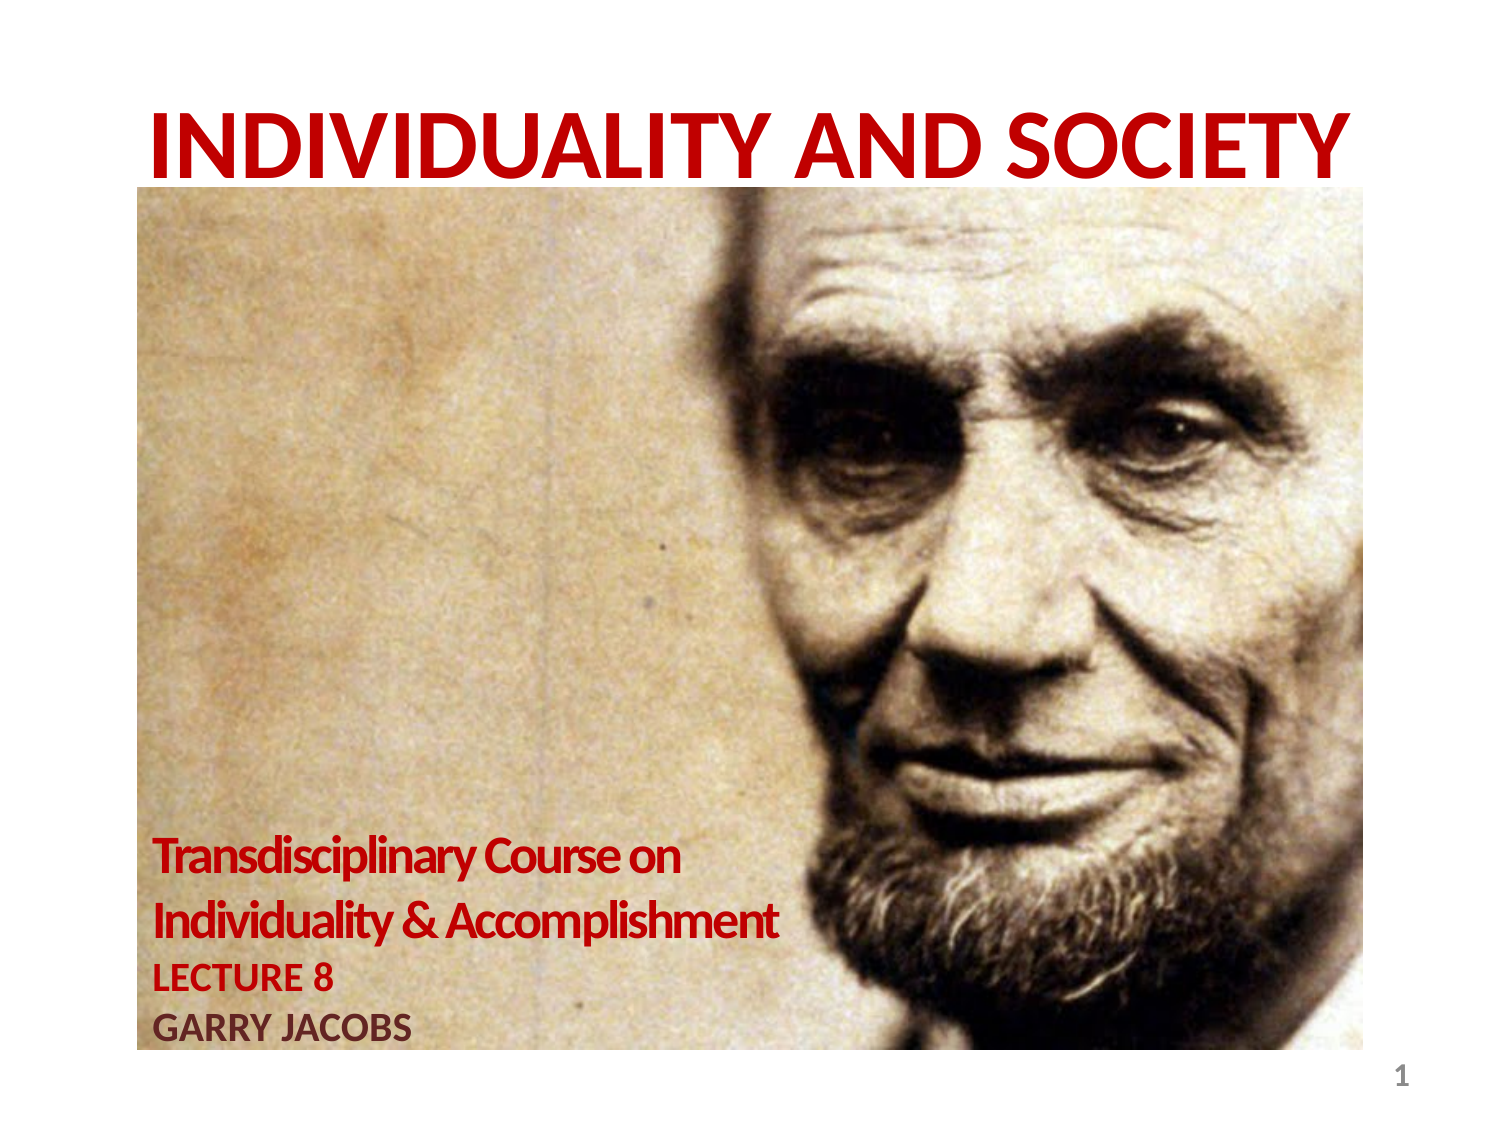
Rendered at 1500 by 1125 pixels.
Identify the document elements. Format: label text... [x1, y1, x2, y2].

title INDIVIDUALITY AND SOCIETY [75, 45, 1425, 233]
picture [137, 187, 1363, 1051]
slide_number 1 [1074, 1042, 1425, 1103]
